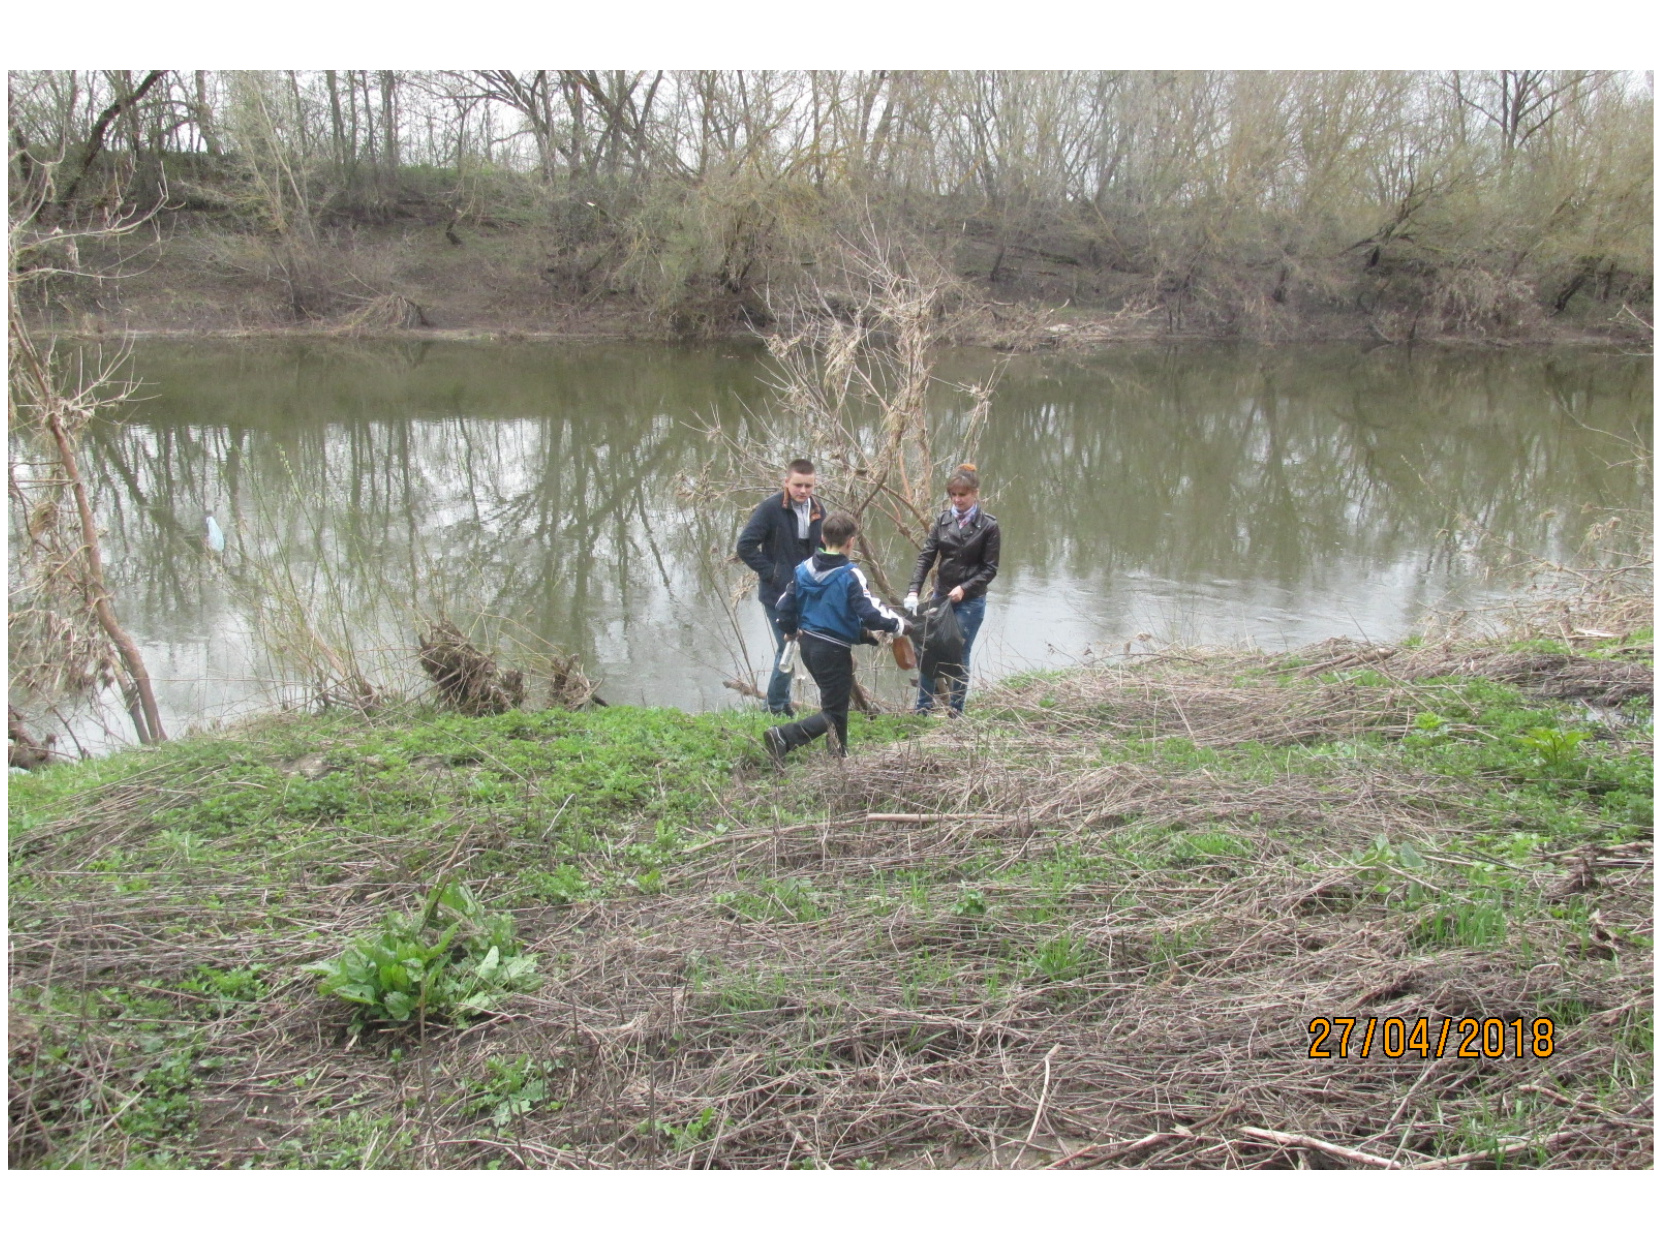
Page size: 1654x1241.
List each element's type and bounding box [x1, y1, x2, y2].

picture [7, 70, 1654, 1171]
